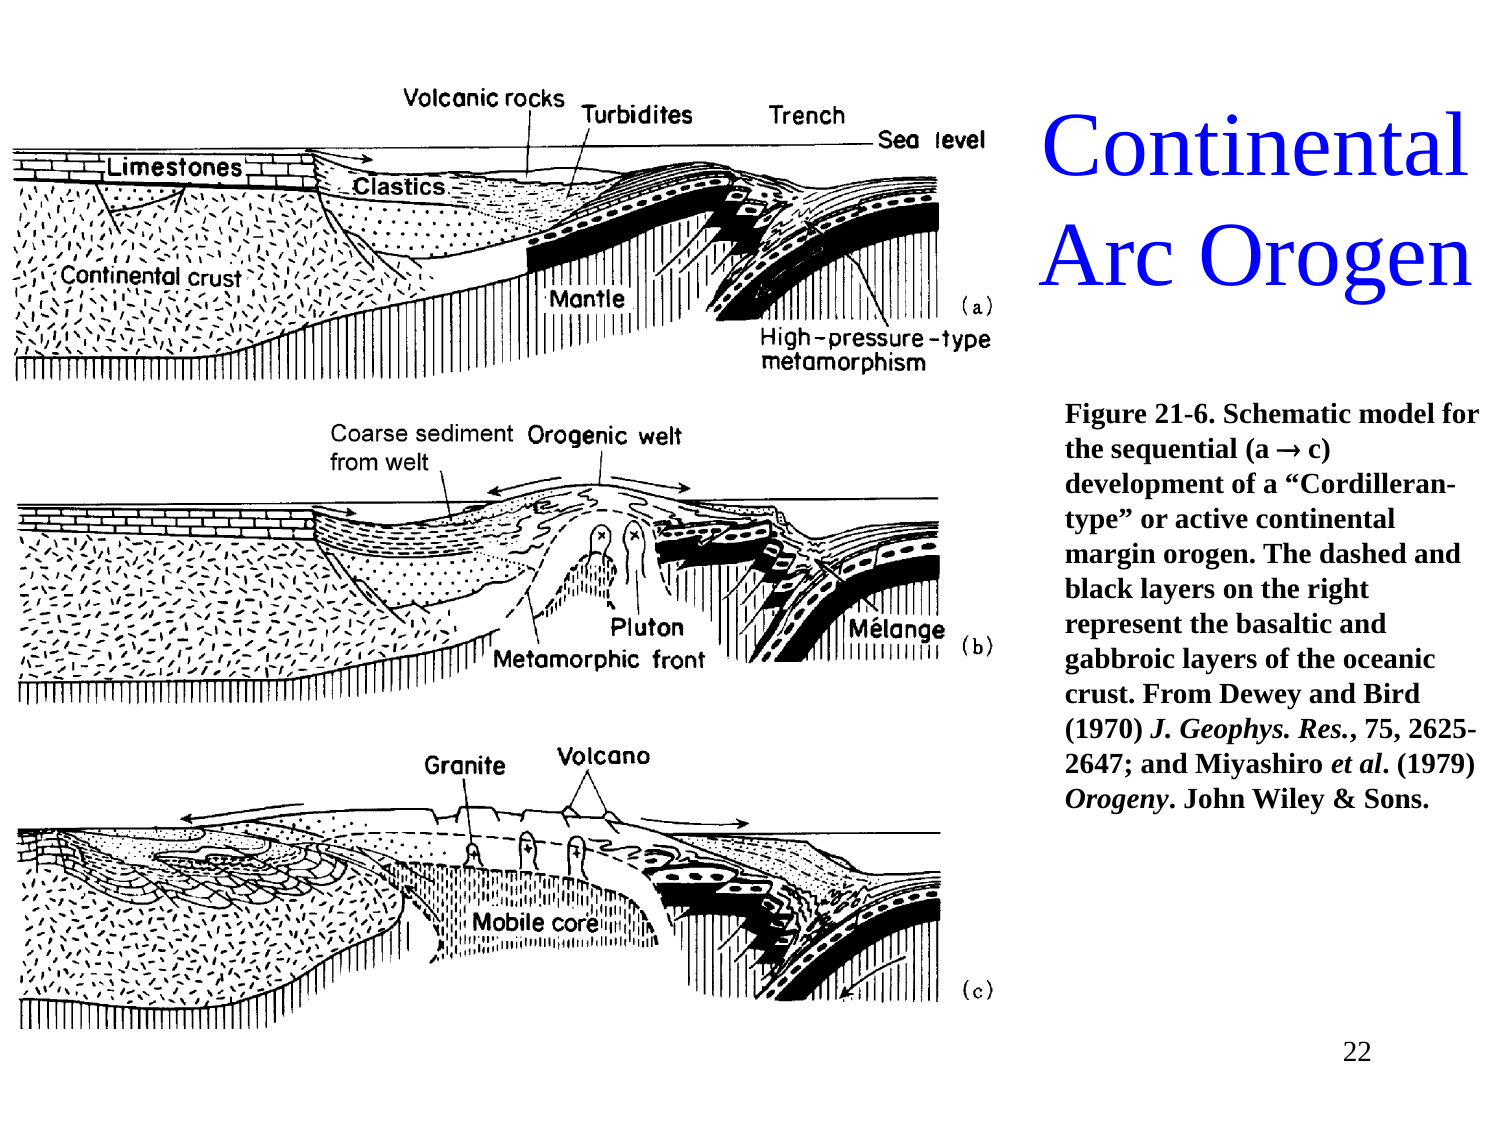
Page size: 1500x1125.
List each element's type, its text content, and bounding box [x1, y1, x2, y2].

slide_number 22 [1074, 1024, 1388, 1101]
title Continental Arc Orogen [1012, 99, 1500, 288]
text_box Figure 21-6. Schematic model for the sequential (a  c) development of a “Cordilleran-type” or active continental margin orogen. The dashed and black layers on the right represent the basaltic and gabbroic layers of the oceanic crust. From Dewey and Bird (1970) J. Geophys. Res., 75, 2625-2647; and Miyashiro et al. (1979) Orogeny. John Wiley & Sons. [1049, 387, 1500, 822]
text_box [0, 62, 1001, 1029]
